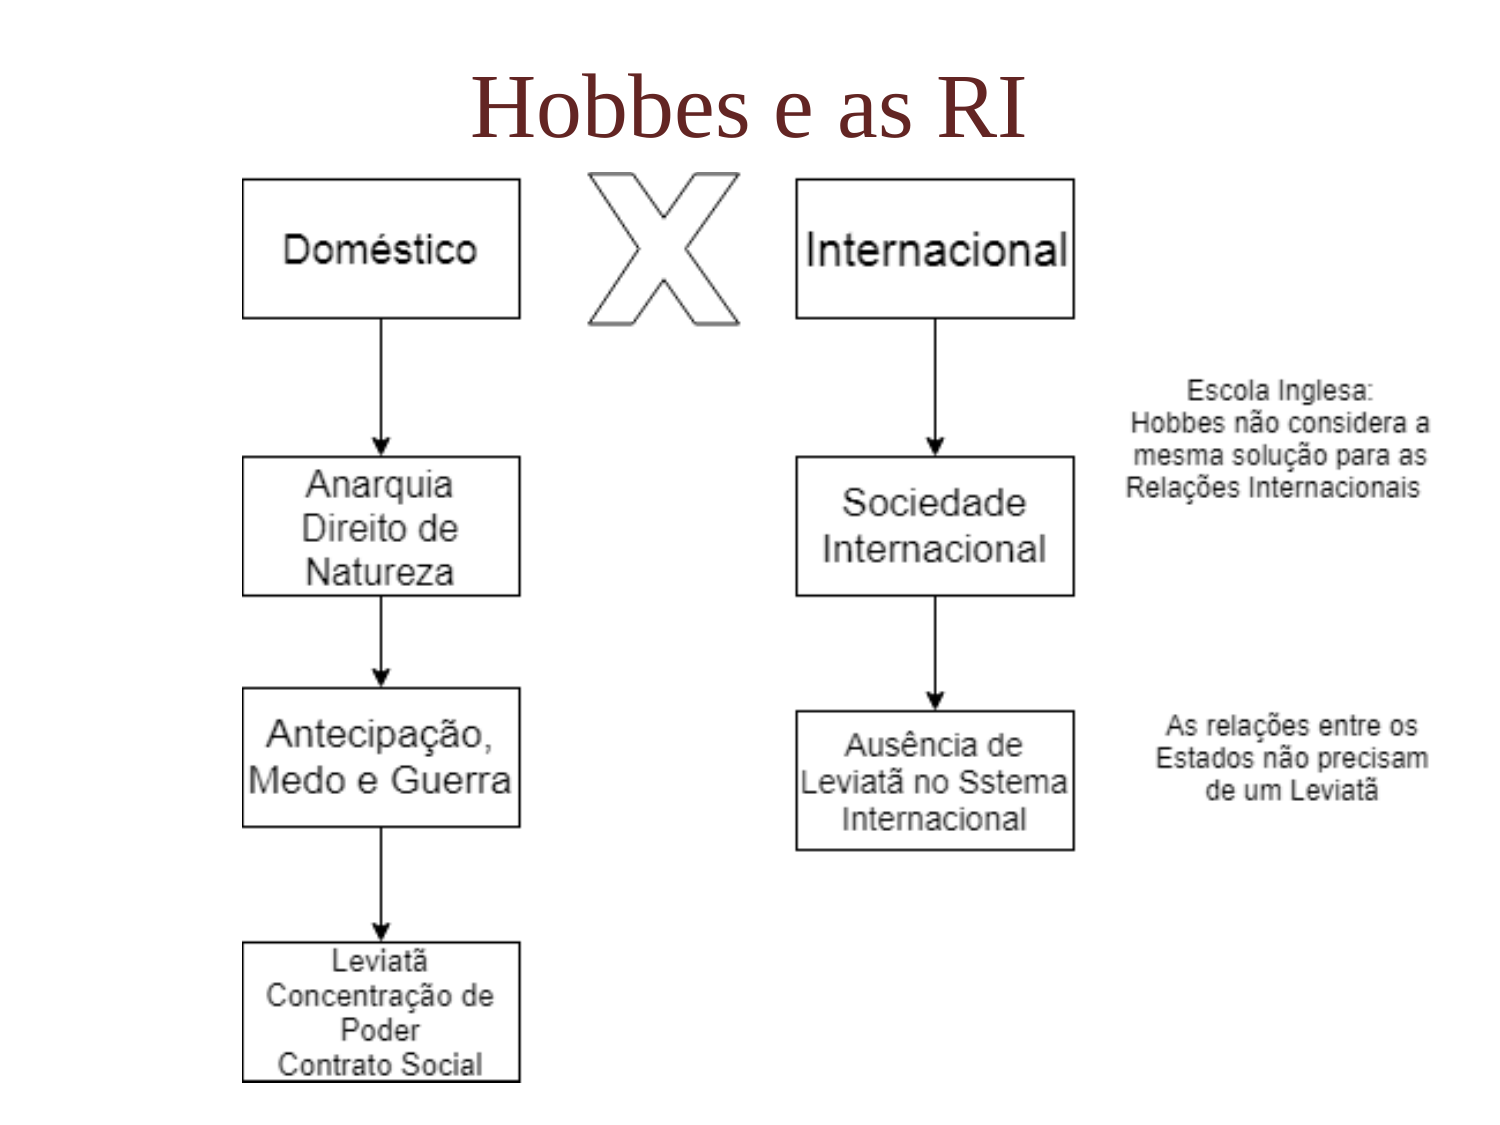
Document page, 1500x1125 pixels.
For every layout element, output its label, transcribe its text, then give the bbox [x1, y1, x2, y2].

title Hobbes e as RI [75, 19, 1425, 183]
picture [241, 172, 1445, 1083]
